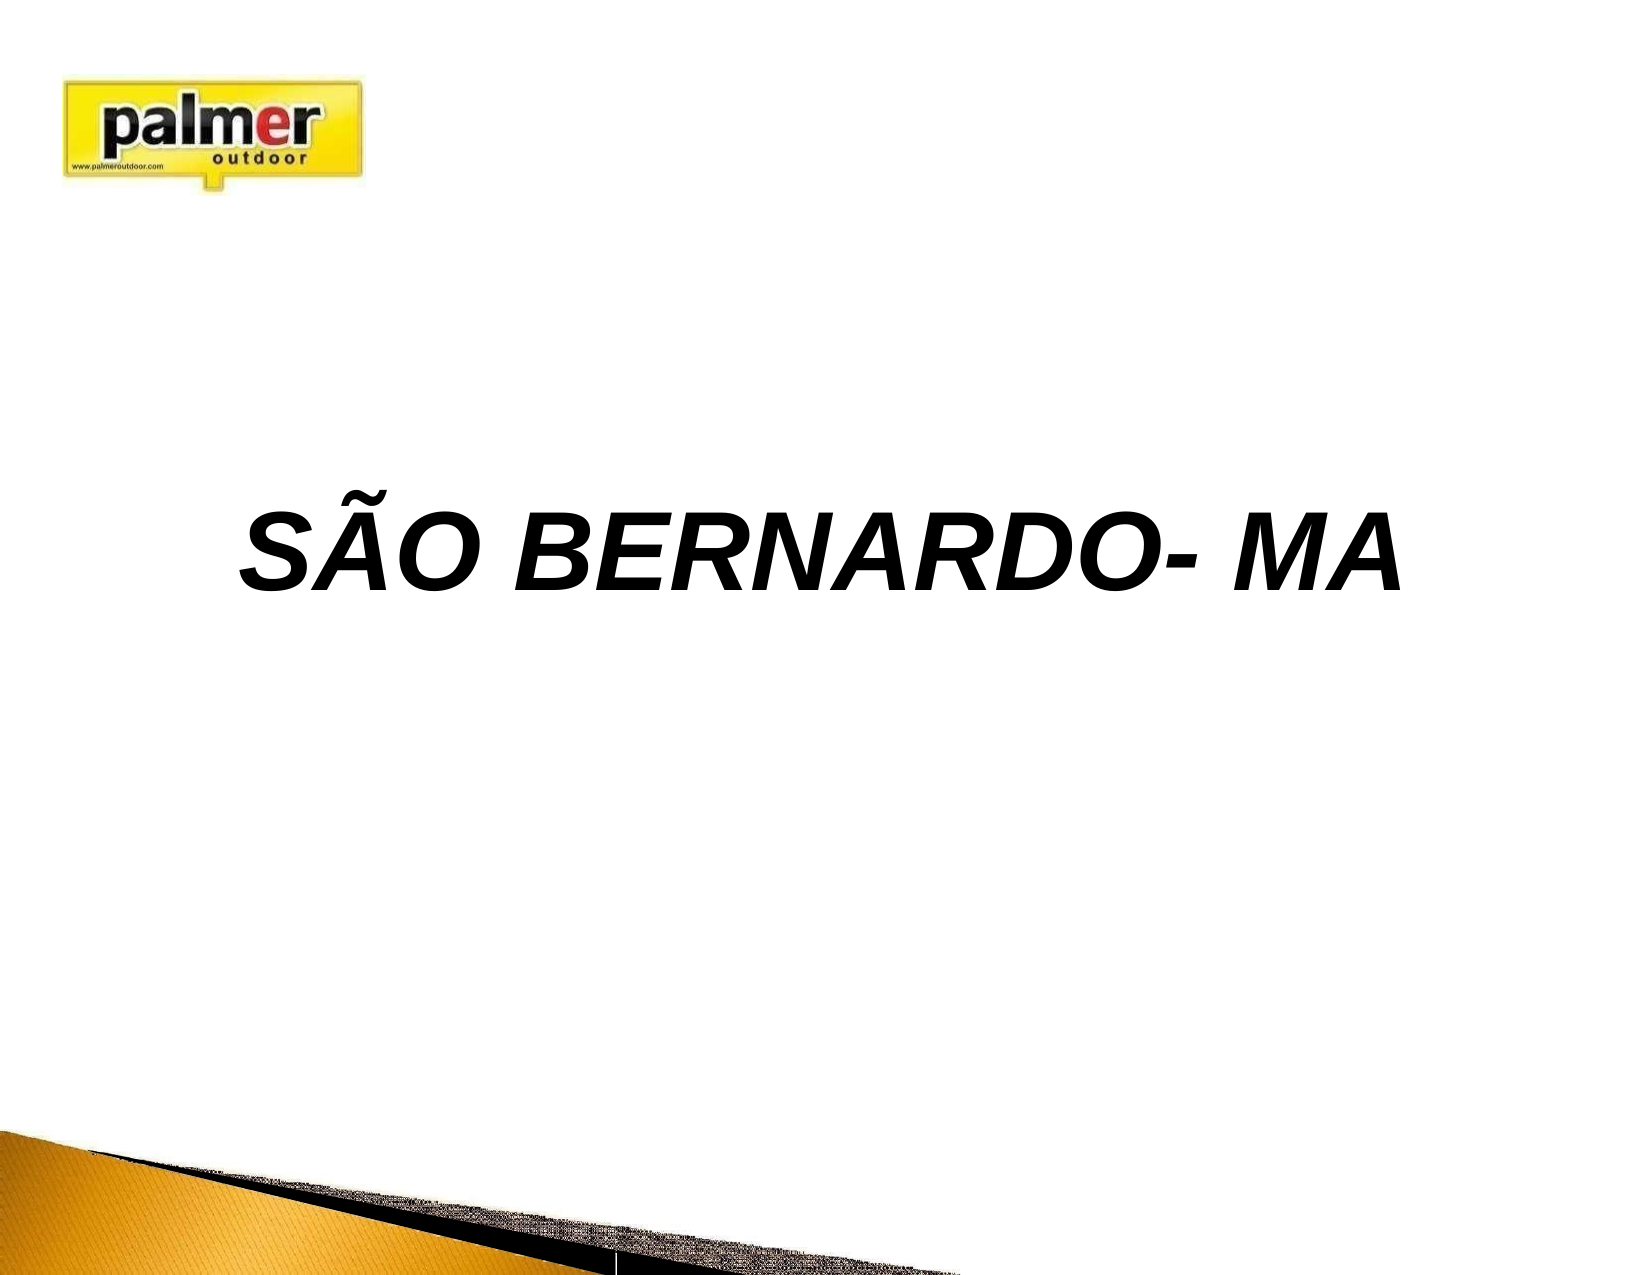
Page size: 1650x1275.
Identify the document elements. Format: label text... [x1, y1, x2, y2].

picture [0, 1129, 961, 1275]
picture [62, 74, 366, 196]
title SÃO BERNARDO- MA [0, 399, 1650, 629]
